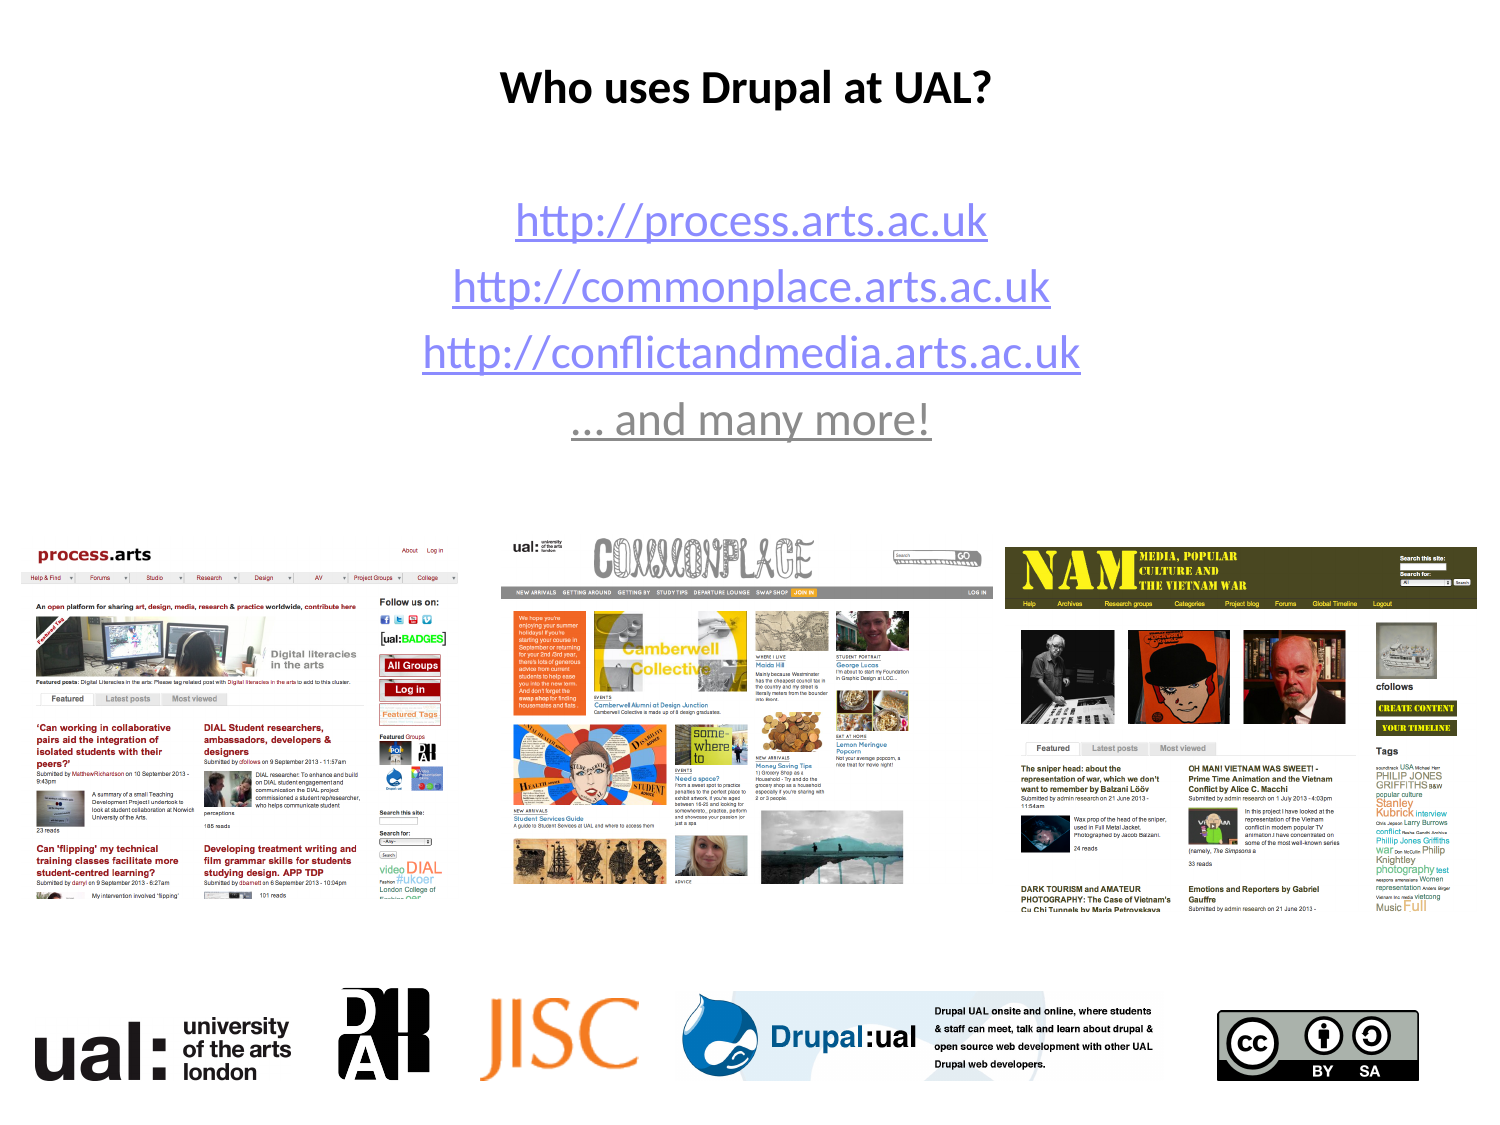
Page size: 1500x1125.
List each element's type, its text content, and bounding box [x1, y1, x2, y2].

picture [21, 536, 460, 899]
picture [1004, 547, 1477, 912]
picture [501, 534, 993, 884]
picture [675, 991, 1164, 1081]
picture [1217, 1009, 1420, 1081]
picture [335, 985, 435, 1081]
picture [480, 998, 639, 1081]
picture [35, 1017, 291, 1081]
subtitle Who uses Drupal at UAL? http://process.arts.ac.uk http://commonplace.arts.ac.uk http://conflictandmedia.arts.ac.uk … and many more! [84, 48, 1419, 457]
